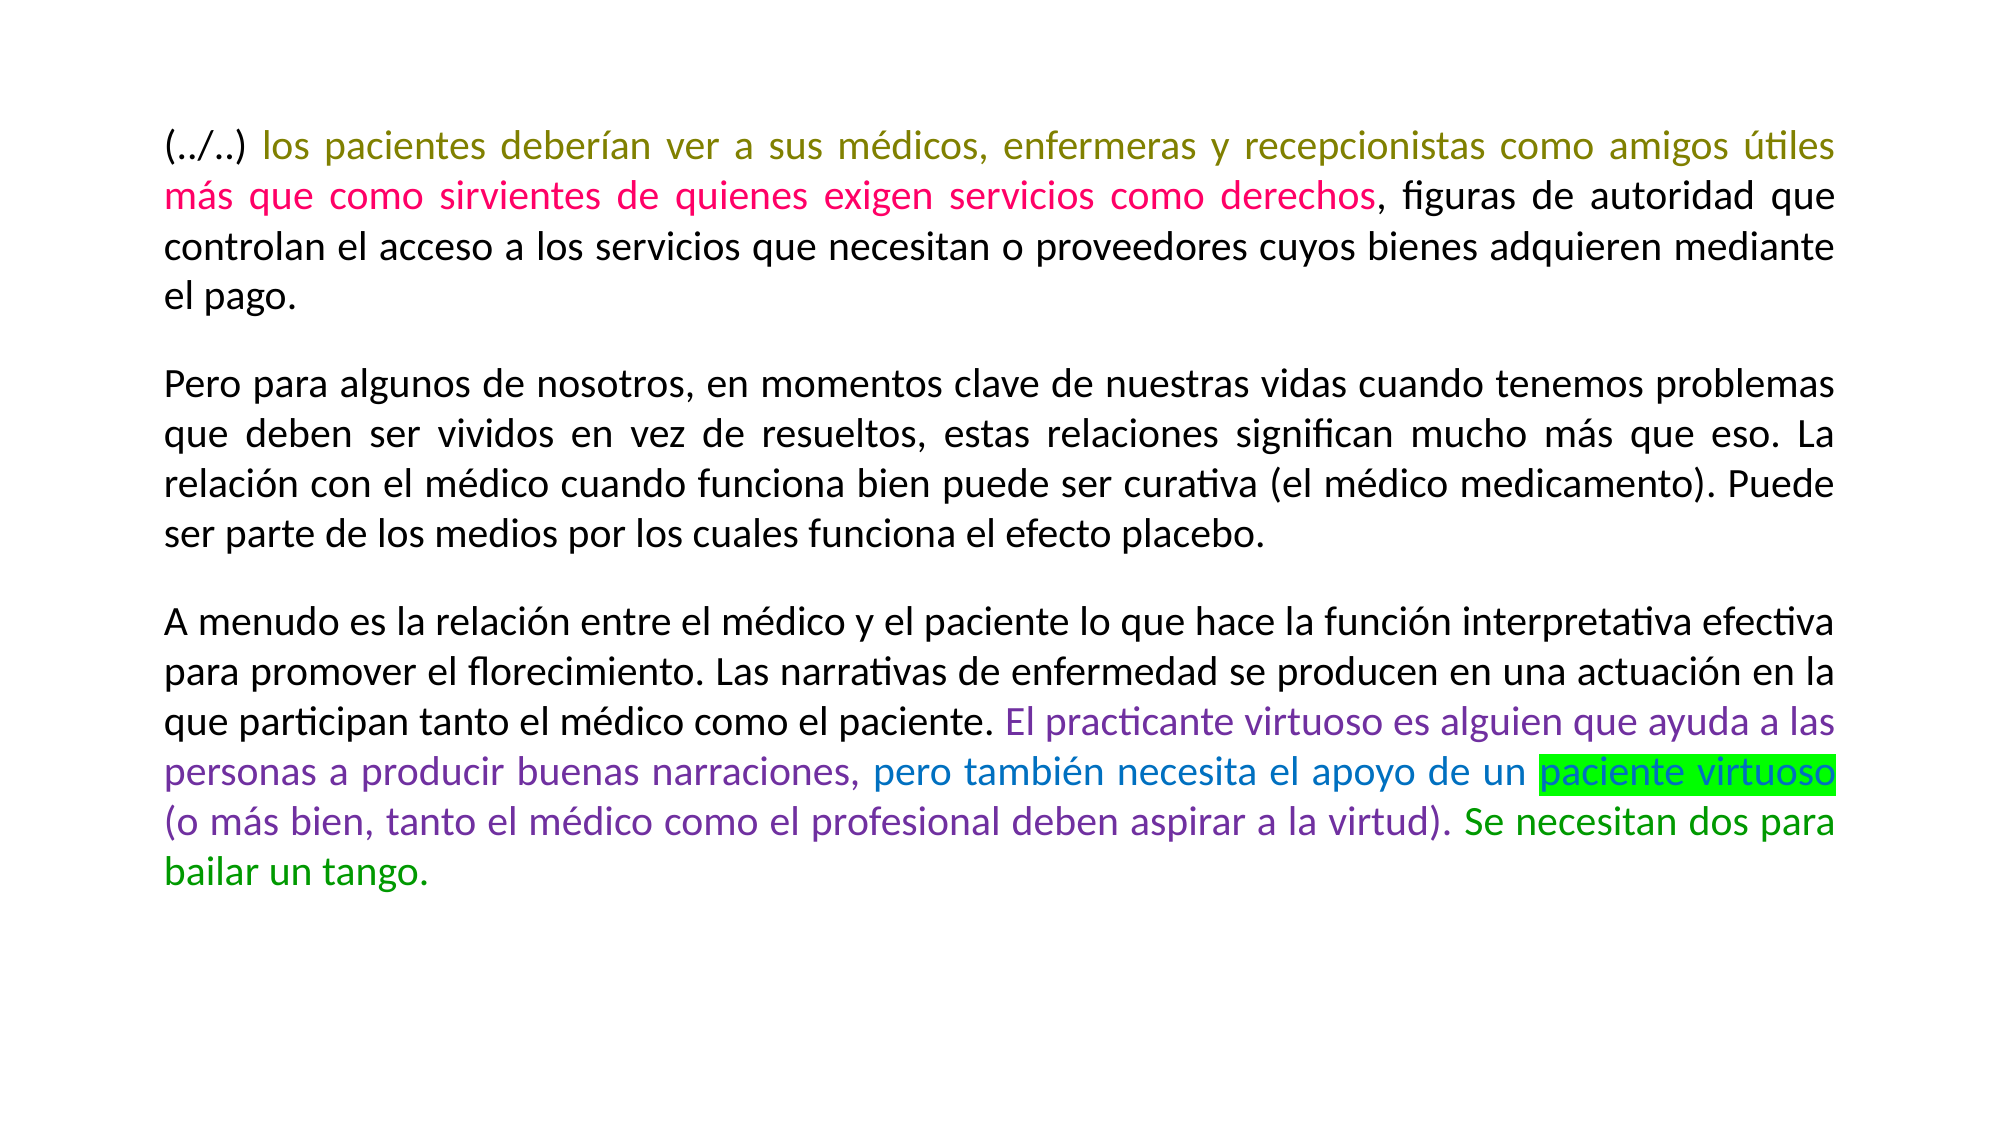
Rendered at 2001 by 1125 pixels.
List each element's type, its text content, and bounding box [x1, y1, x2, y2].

subtitle (../..) los pacientes deberían ver a sus médicos, enfermeras y recepcionistas como amigos útiles más que como sirvientes de quienes exigen servicios como derechos, figuras de autoridad que controlan el acceso a los servicios que necesitan o proveedores cuyos bienes adquieren mediante el pago. Pero para algunos de nosotros, en momentos clave de nuestras vidas cuando tenemos problemas que deben ser vividos en vez de resueltos, estas relaciones significan mucho más que eso. La relación con el médico cuando funciona bien puede ser curativa (el médico medicamento). Puede ser parte de los medios por los cuales funciona el efecto placebo. A menudo es la relación entre el médico y el paciente lo que hace la función interpretativa efectiva para promover el florecimiento. Las narrativas de enfermedad se producen en una actuación en la que participan tanto el médico como el paciente. El practicante virtuoso es alguien que ayuda a las personas a producir buenas narraciones, pero también necesita el apoyo de un paciente virtuoso (o más bien, tanto el médico como el profesional deben aspirar a la virtud). Se necesitan dos para bailar un tango. [148, 110, 1852, 1050]
